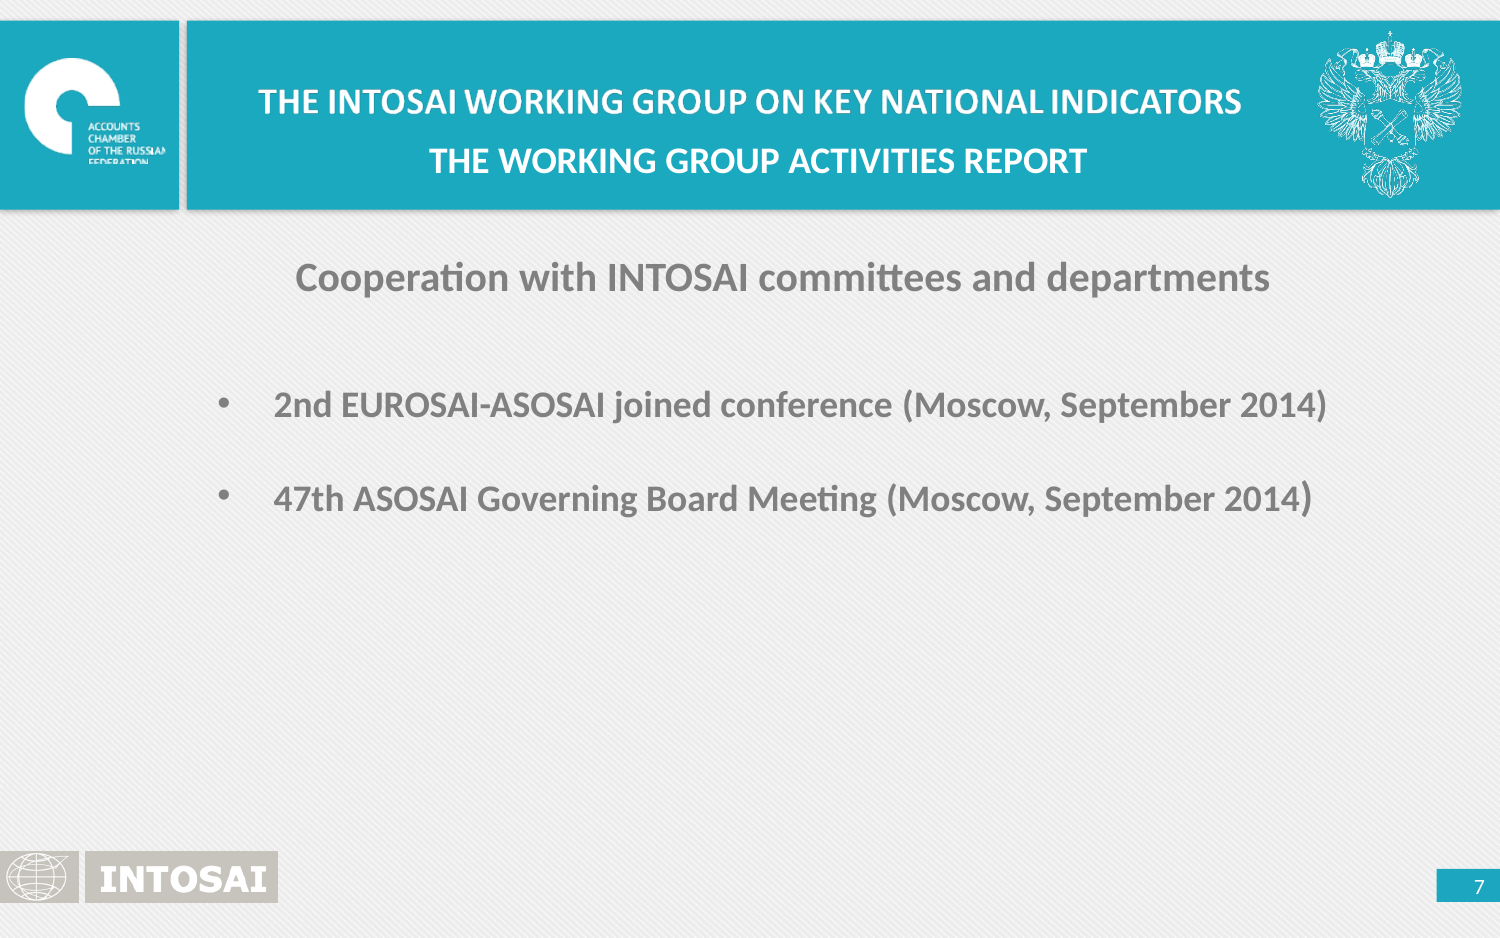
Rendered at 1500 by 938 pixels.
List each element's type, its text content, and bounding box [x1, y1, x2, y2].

text_box 2nd EUROSAI-ASOSAI joined conference (Moscow, September 2014) 47th ASOSAI Governing Board Meeting (Moscow, September 2014) [202, 372, 1346, 562]
picture [0, 210, 1500, 938]
text_box [0, 146, 1448, 307]
picture [0, 0, 1500, 39]
title [0, 39, 1500, 147]
picture [235, 66, 1265, 148]
text_box Cooperation with INTOSAI committees and departments [85, 240, 1463, 309]
text_box THE WORKING GROUP ACTIVITIES REPORT [414, 156, 1112, 188]
